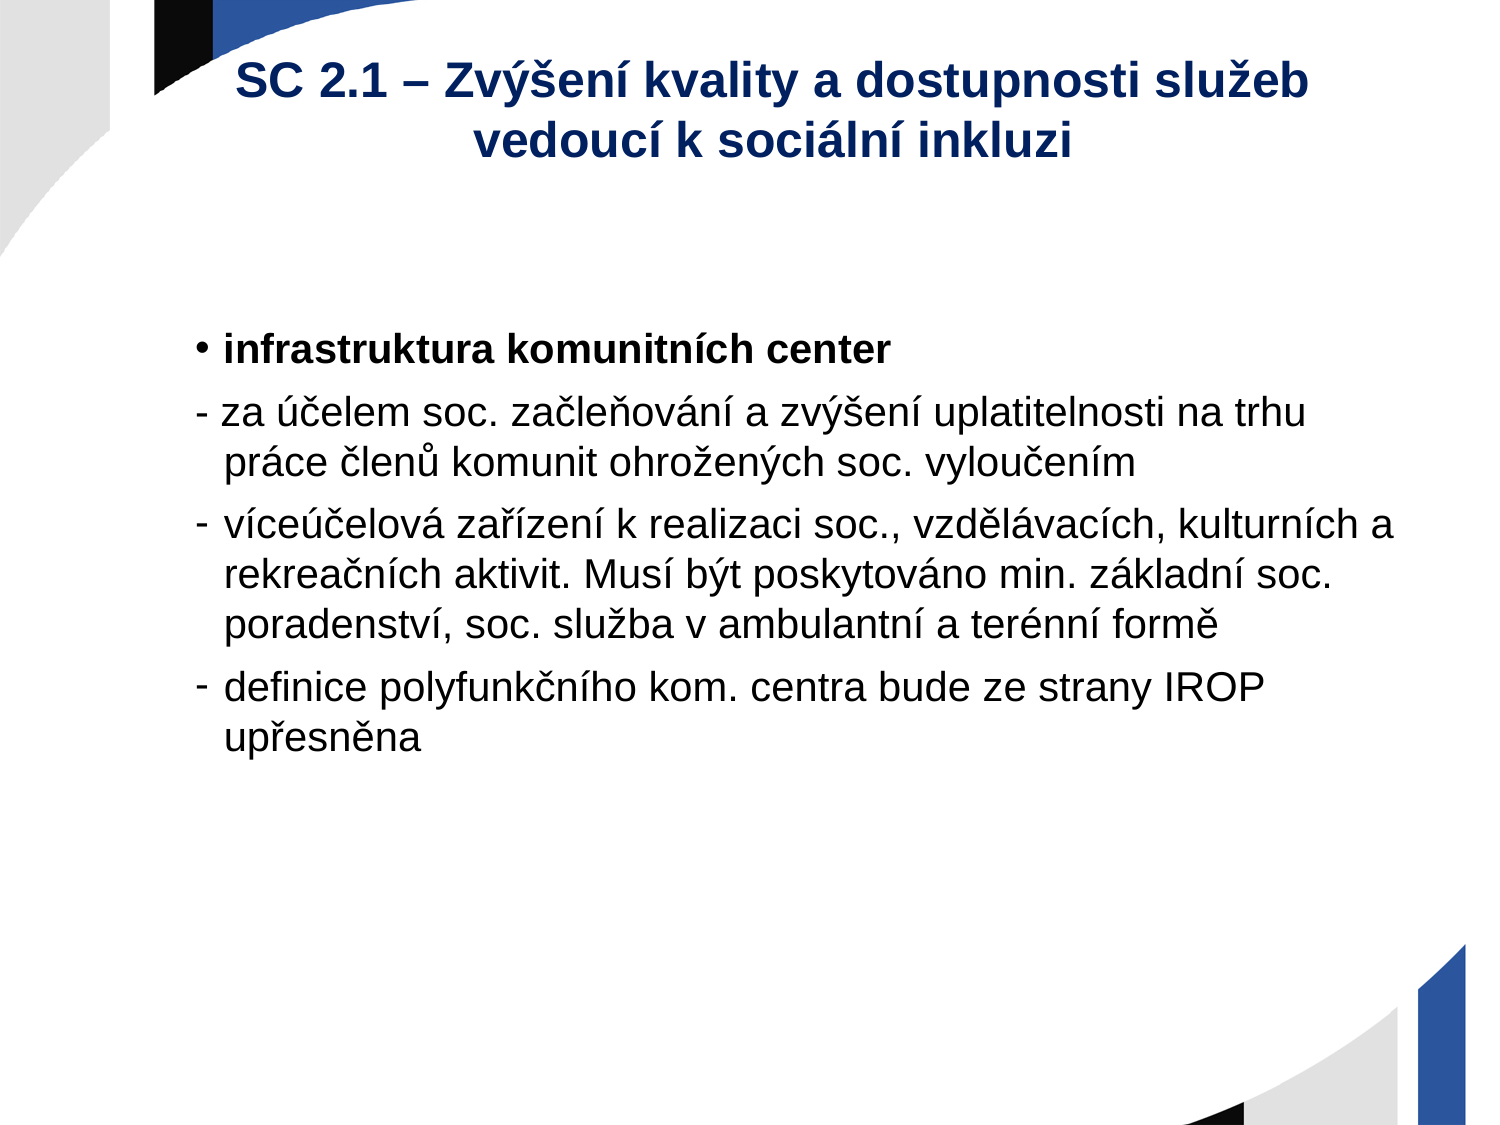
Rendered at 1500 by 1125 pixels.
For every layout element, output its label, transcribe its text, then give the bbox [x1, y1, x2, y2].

picture [1171, 944, 1500, 1125]
list infrastruktura komunitních center - za účelem soc. začleňování a zvýšení uplatitelnosti na trhu práce členů komunit ohrožených soc. vyloučením víceúčelová zařízení k realizaci soc., vzdělávacích, kulturních a rekreačních aktivit. Musí být poskytováno min. základní soc. poradenství, soc. služba v ambulantní a terénní formě definice polyfunkčního kom. centra bude ze strany IROP upřesněna [135, 314, 1412, 977]
title SC 2.1 – Zvýšení kvality a dostupnosti služeb vedoucí k sociální inkluzi [135, 18, 1412, 197]
picture [0, 0, 430, 258]
